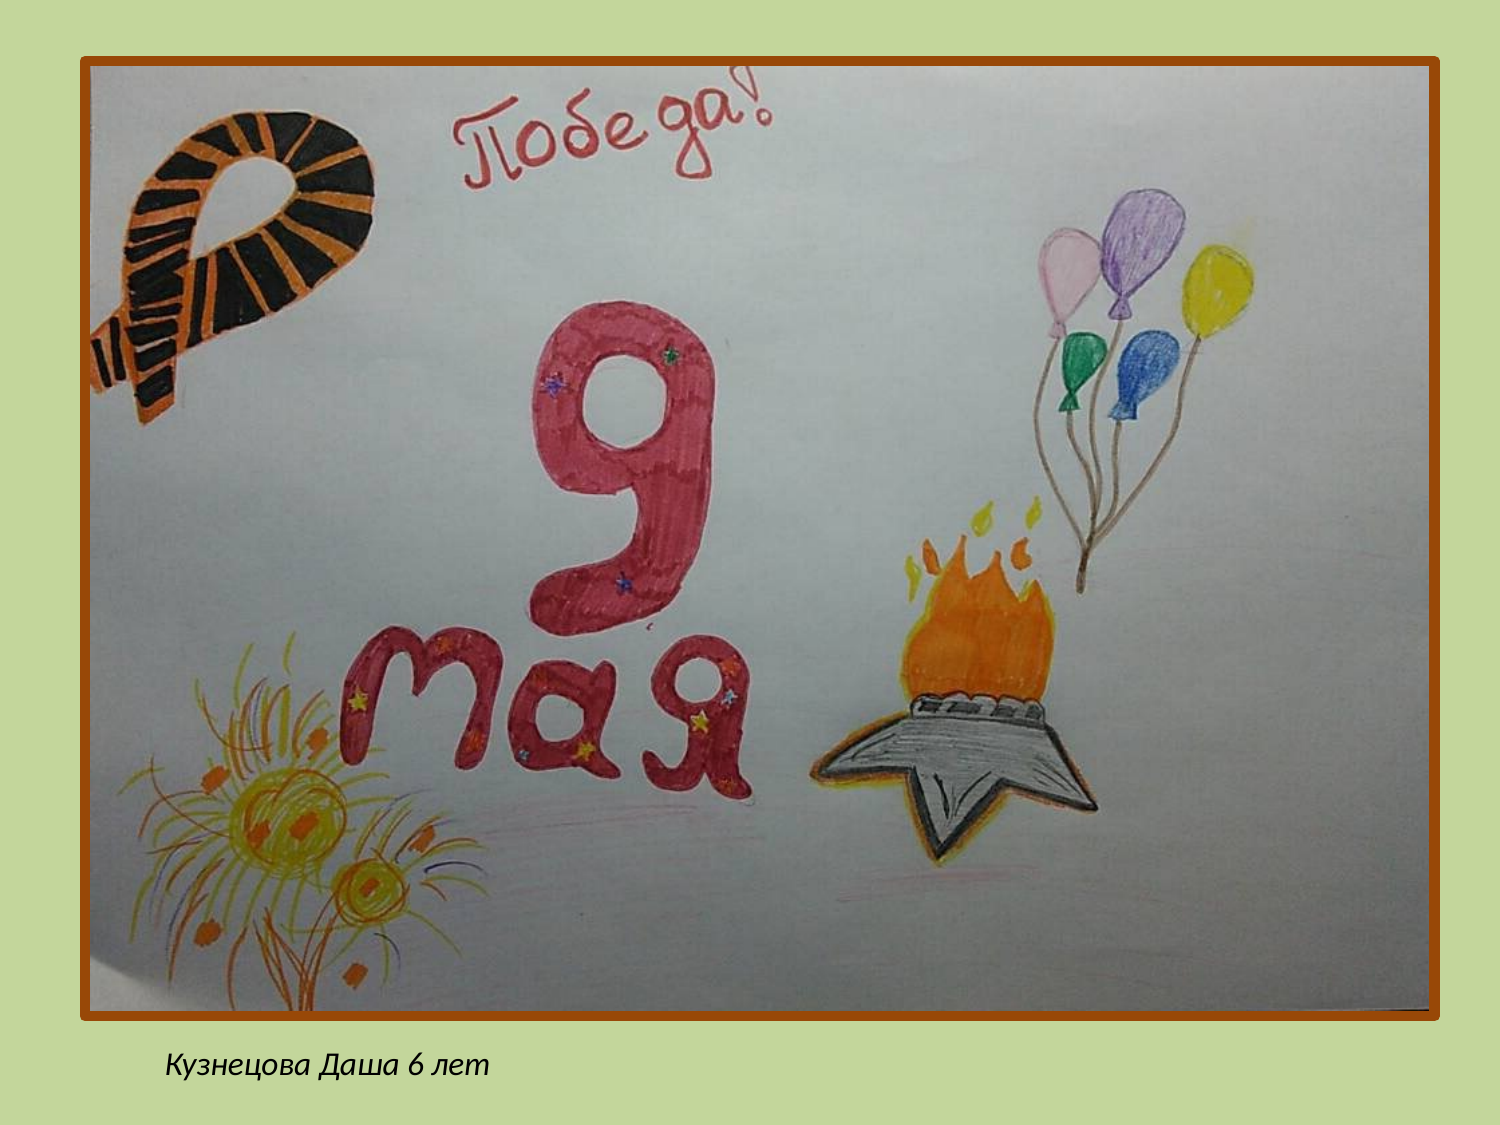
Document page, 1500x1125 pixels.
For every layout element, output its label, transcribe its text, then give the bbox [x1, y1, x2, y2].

text_box Кузнецова Даша 6 лет [149, 1034, 507, 1090]
picture [89, 66, 1430, 1012]
